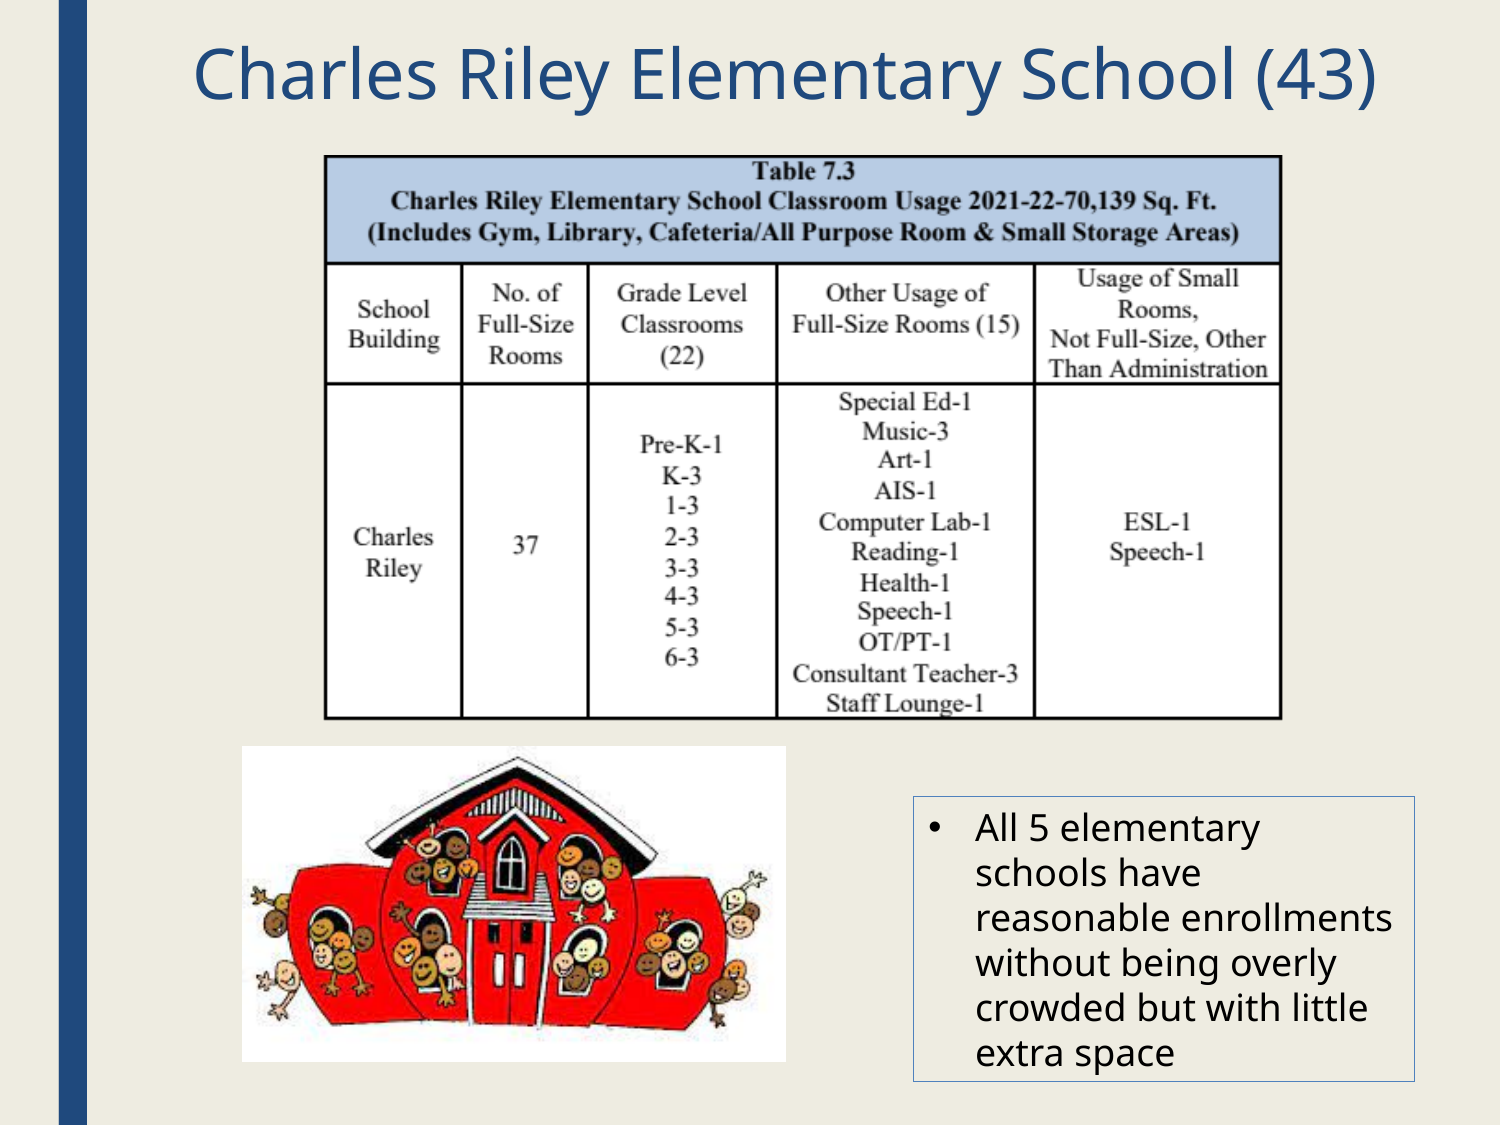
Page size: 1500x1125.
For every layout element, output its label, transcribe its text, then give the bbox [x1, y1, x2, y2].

text_box All 5 elementary schools have reasonable enrollments without being overly crowded but with little extra space [913, 796, 1415, 1082]
title Charles Riley Elementary School (43) [104, 32, 1467, 174]
picture [242, 155, 1296, 1062]
